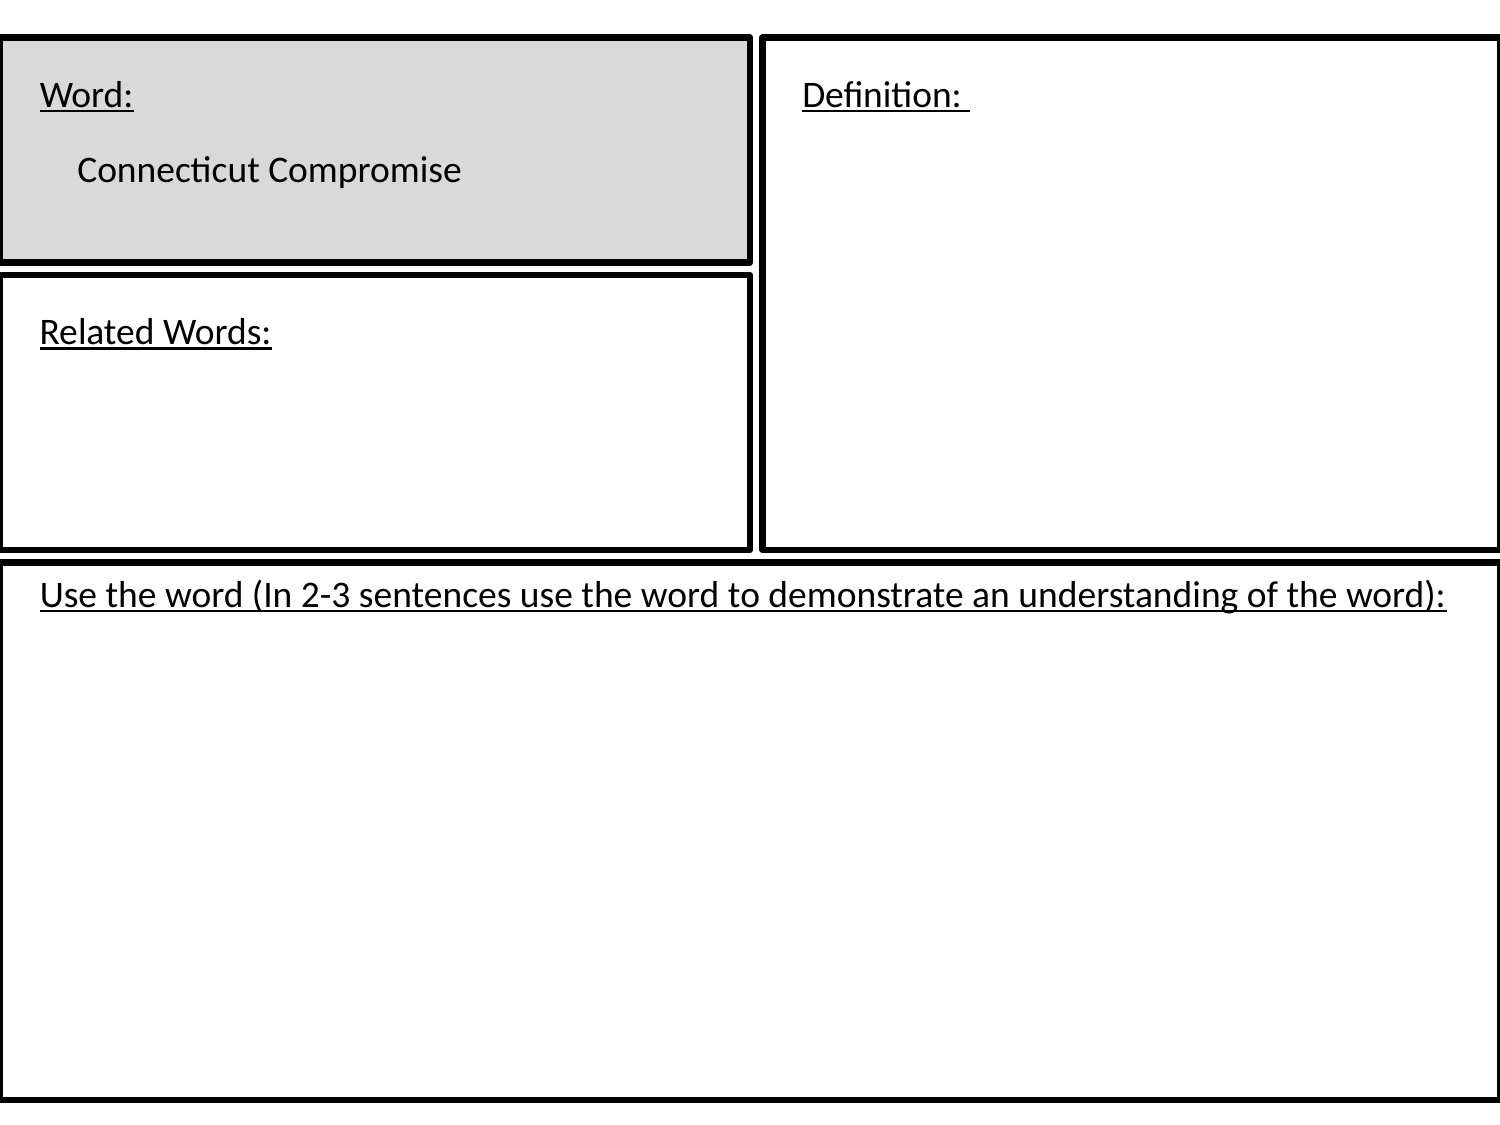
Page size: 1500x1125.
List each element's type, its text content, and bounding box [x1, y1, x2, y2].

text_box Definition: [787, 62, 988, 123]
text_box Word: [24, 62, 150, 123]
text_box [760, 35, 1500, 552]
text_box [0, 35, 752, 264]
text_box Connecticut Compromise [62, 137, 488, 198]
text_box [0, 560, 1500, 1102]
text_box Use the word (In 2-3 sentences use the word to demonstrate an understanding of the word): [24, 562, 1475, 623]
text_box Related Words: [24, 299, 313, 360]
text_box [0, 273, 752, 552]
